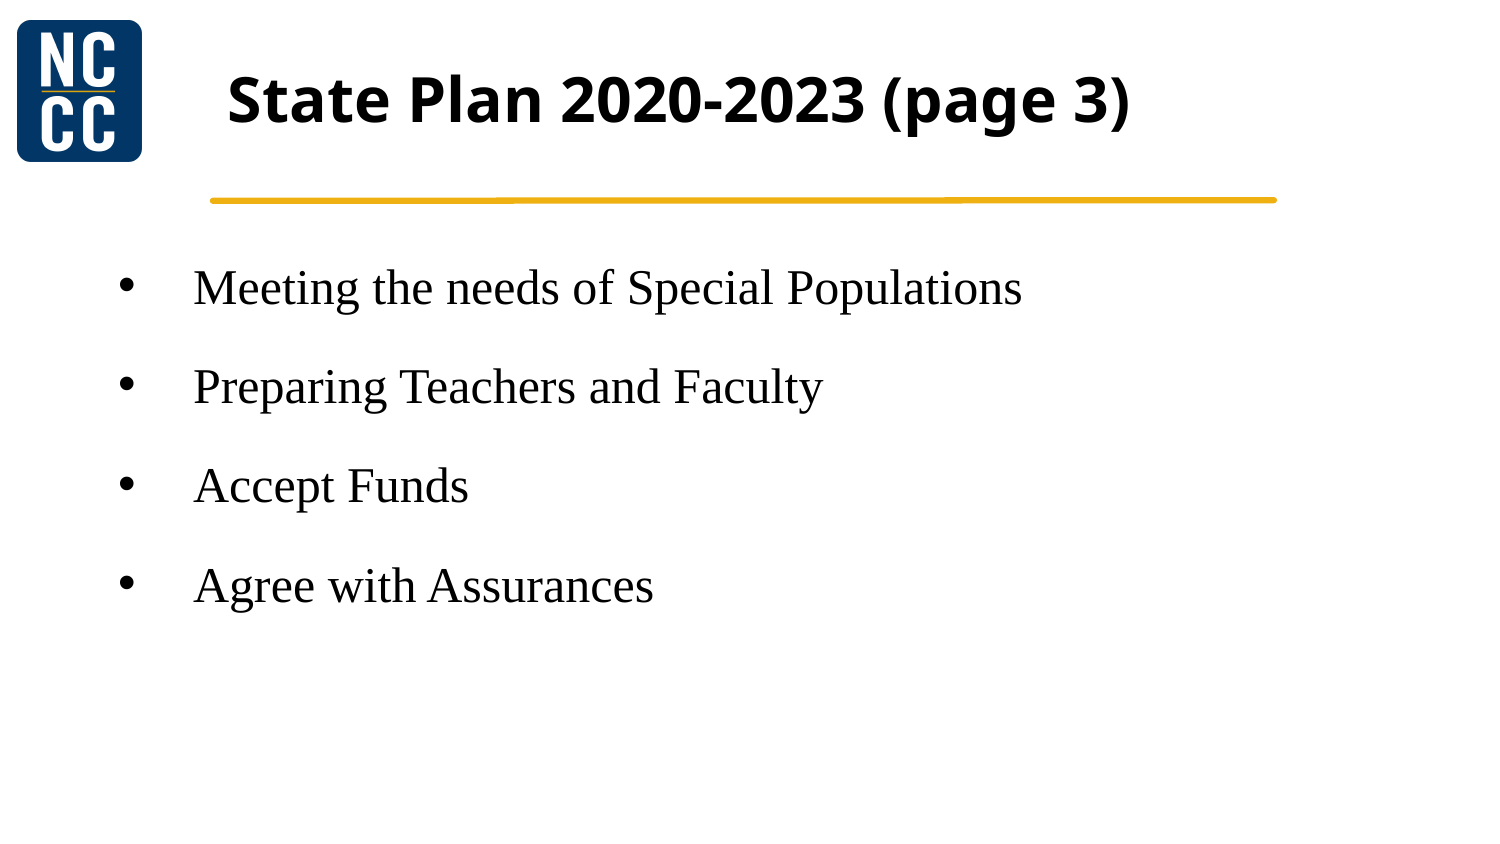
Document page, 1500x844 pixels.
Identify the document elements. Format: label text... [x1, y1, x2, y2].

picture [17, 20, 142, 162]
list Meeting the needs of Special Populations Preparing Teachers and Faculty Accept Funds Agree with Assurances [103, 216, 1397, 799]
title State Plan 2020-2023 (page 3) [212, 20, 1421, 184]
